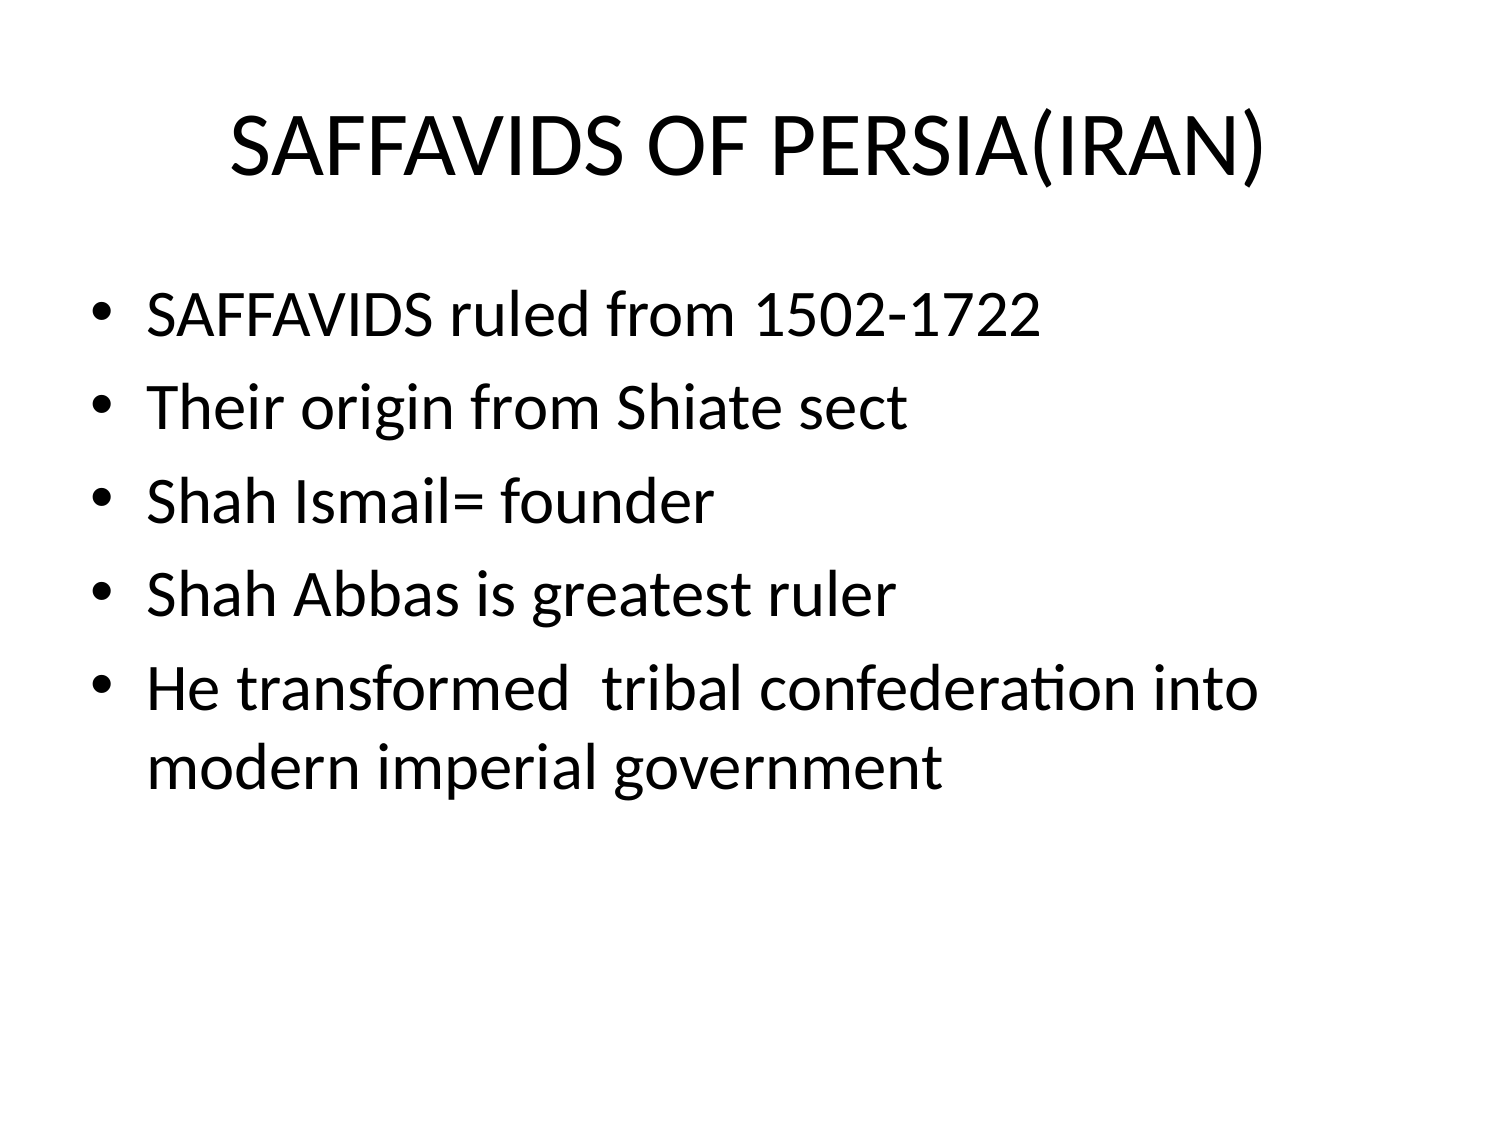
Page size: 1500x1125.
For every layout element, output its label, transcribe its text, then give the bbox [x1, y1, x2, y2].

list SAFFAVIDS ruled from 1502-1722 Their origin from Shiate sect Shah Ismail= founder Shah Abbas is greatest ruler He transformed tribal confederation into modern imperial government [75, 262, 1425, 1005]
title SAFFAVIDS OF PERSIA(IRAN) [75, 45, 1425, 233]
